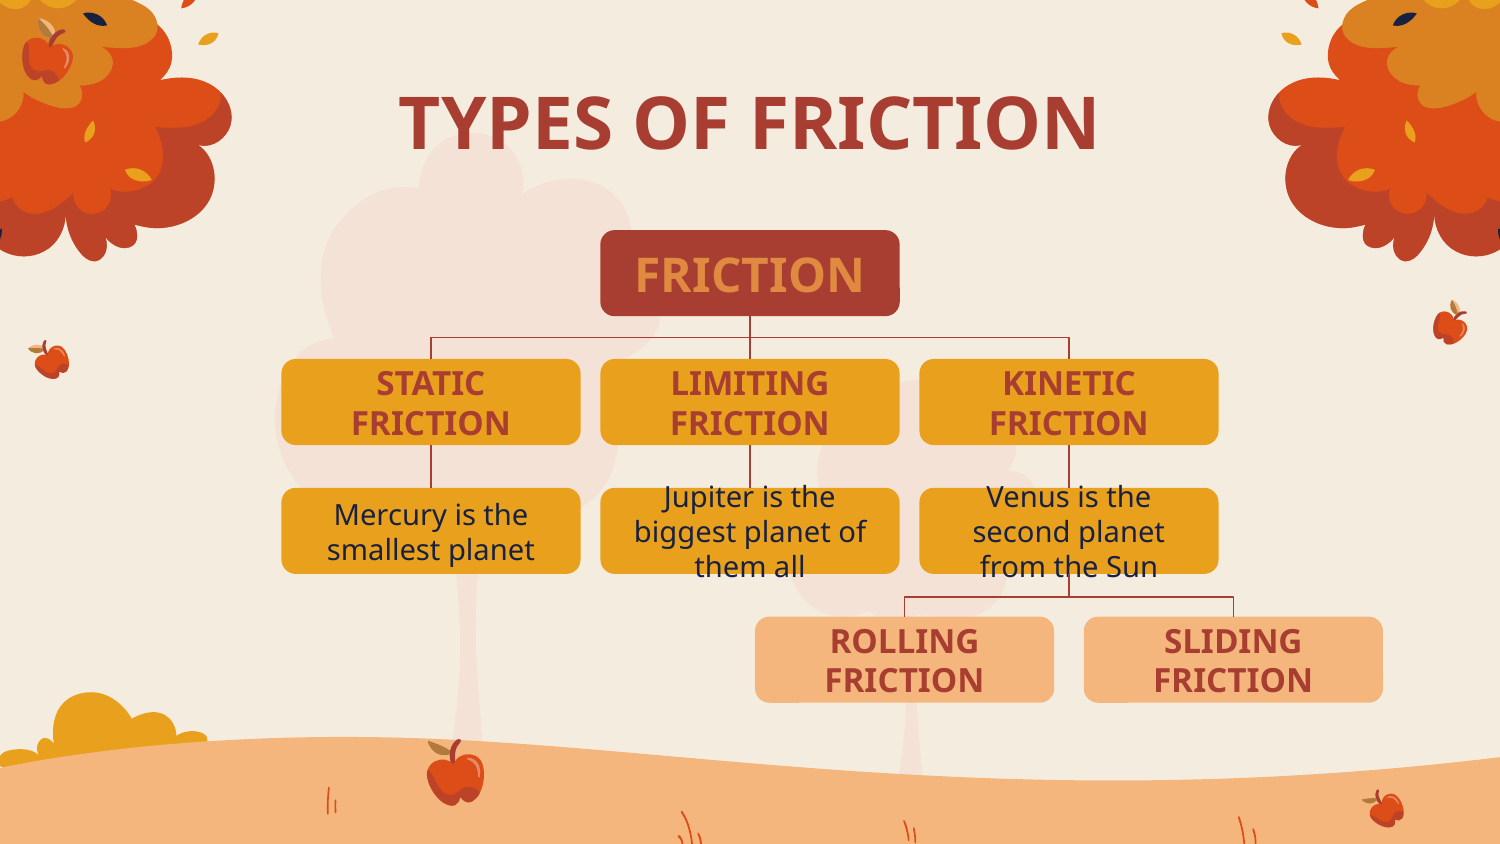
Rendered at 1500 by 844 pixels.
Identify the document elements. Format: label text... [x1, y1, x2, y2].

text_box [1129, 512, 1173, 678]
text_box ROLLING FRICTION [754, 616, 1055, 703]
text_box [965, 512, 1009, 678]
text_box Jupiter is the biggest planet of them all [600, 487, 900, 574]
text_box Venus is the second planet from the Sun [919, 487, 1219, 574]
text_box KINETIC FRICTION [937, 358, 1219, 446]
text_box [887, 177, 932, 498]
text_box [568, 177, 613, 498]
text_box FRICTION [618, 230, 882, 317]
text_box Mercury is the smallest planet [281, 487, 581, 574]
text_box STATIC FRICTION [281, 358, 563, 446]
text_box SLIDING FRICTION [1083, 616, 1384, 703]
text_box LIMITING FRICTION [618, 358, 882, 446]
title TYPES OF FRICTION [118, 72, 1382, 167]
